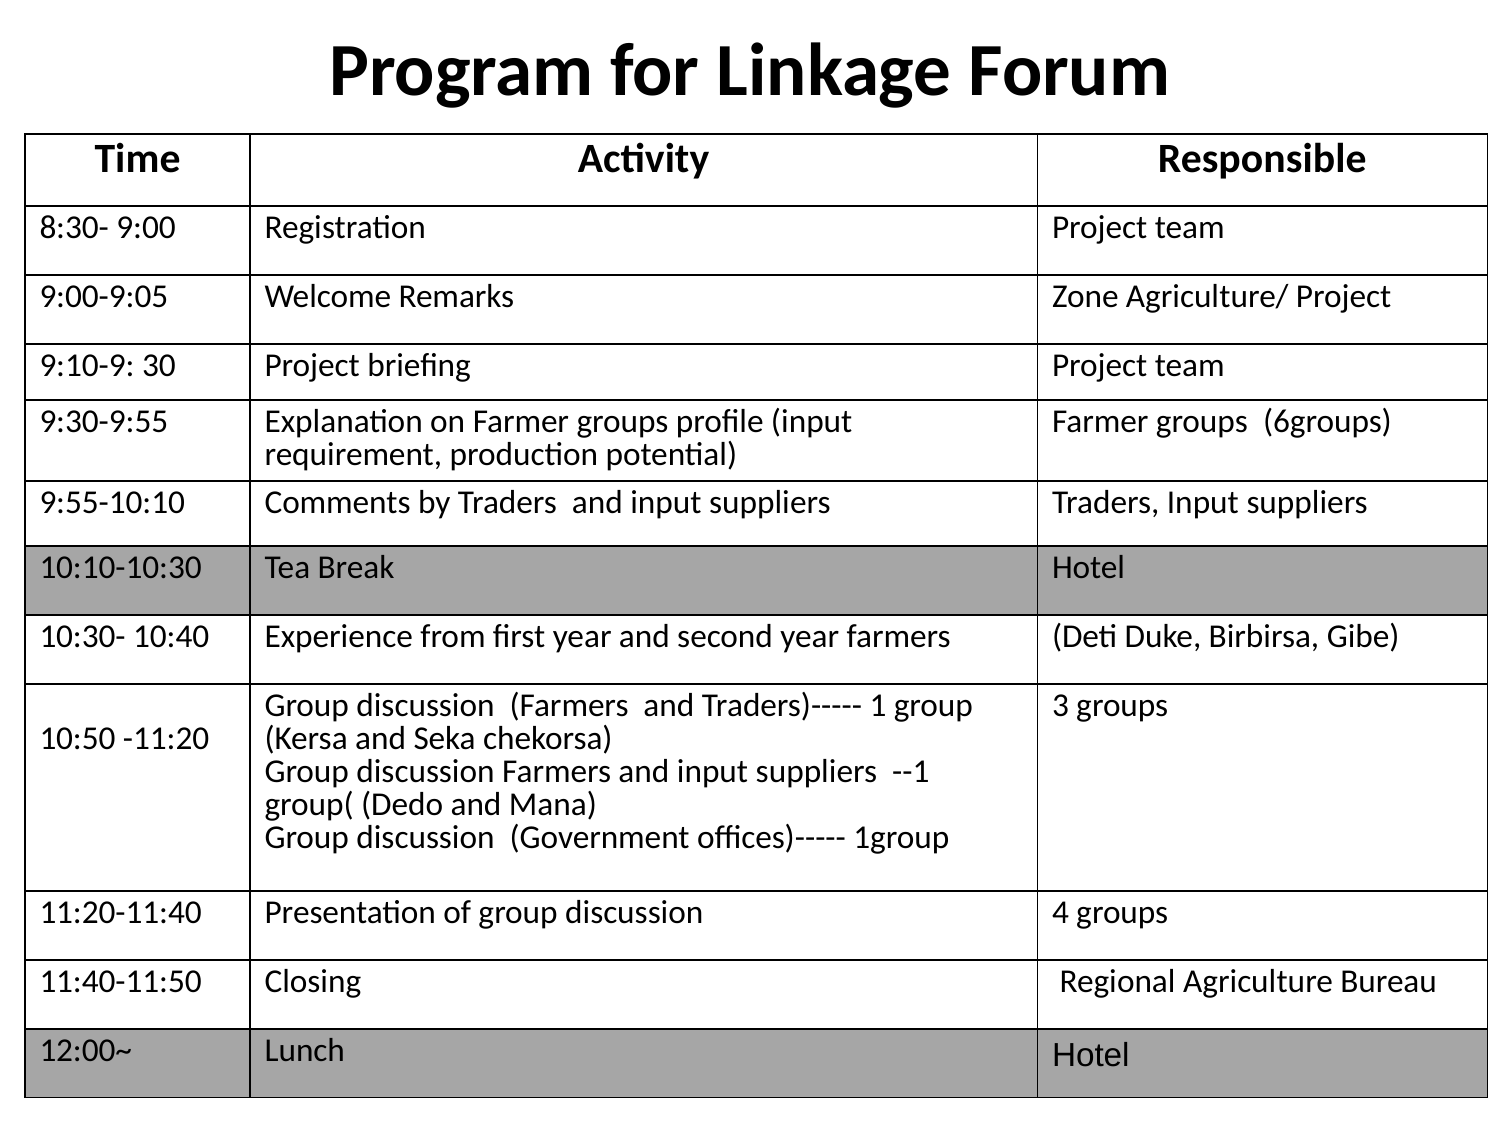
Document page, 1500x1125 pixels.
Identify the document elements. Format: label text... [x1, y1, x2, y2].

table_cell 3 groups [1038, 685, 1487, 890]
table_header Time [26, 135, 249, 205]
table_cell Comments by Traders and input suppliers [251, 482, 1037, 545]
table_cell Zone Agriculture/ Project [1038, 276, 1487, 343]
table_cell Lunch [251, 1030, 1037, 1097]
table_cell 9:10-9: 30 [26, 345, 249, 399]
table_cell Farmer groups (6groups) [1038, 401, 1487, 480]
table_cell 8:30- 9:00 [26, 207, 249, 274]
table_cell Hotel [1038, 547, 1487, 614]
table_cell 9:55-10:10 [26, 482, 249, 545]
table_cell 10:30- 10:40 [26, 616, 249, 683]
table_cell Explanation on Farmer groups profile (input requirement, production potential) [251, 401, 1037, 480]
table_header Responsible [1038, 135, 1487, 205]
table_cell Project briefing [251, 345, 1037, 399]
table_cell Group discussion (Farmers and Traders)----- 1 group (Kersa and Seka chekorsa) Group discussion Farmers and input suppliers --1 group( (Dedo and Mana) Group discussion (Government offices)----- 1group [251, 685, 1037, 890]
table_cell 12:00~ [26, 1030, 249, 1097]
table_cell (Deti Duke, Birbirsa, Gibe) [1038, 616, 1487, 683]
table_cell 4 groups [1038, 892, 1487, 959]
table_cell Closing [251, 961, 1037, 1028]
table_cell 10:50 -11:20 [26, 685, 249, 890]
table_cell 10:10-10:30 [26, 547, 249, 614]
table_cell Welcome Remarks [251, 276, 1037, 343]
table_cell Presentation of group discussion [251, 892, 1037, 959]
table_cell Traders, Input suppliers [1038, 482, 1487, 545]
table_cell Project team [1038, 207, 1487, 274]
table_cell Tea Break [251, 547, 1037, 614]
table_cell Experience from first year and second year farmers [251, 616, 1037, 683]
table_cell 11:20-11:40 [26, 892, 249, 959]
table_cell Regional Agriculture Bureau [1038, 961, 1487, 1028]
table_cell 9:00-9:05 [26, 276, 249, 343]
table_cell Project team [1038, 345, 1487, 399]
table_cell Registration [251, 207, 1037, 274]
table_header Activity [251, 135, 1037, 205]
title Program for Linkage Forum [75, 0, 1425, 130]
table_cell 11:40-11:50 [26, 961, 249, 1028]
table_cell 9:30-9:55 [26, 401, 249, 480]
table_cell Hotel [1038, 1030, 1487, 1097]
